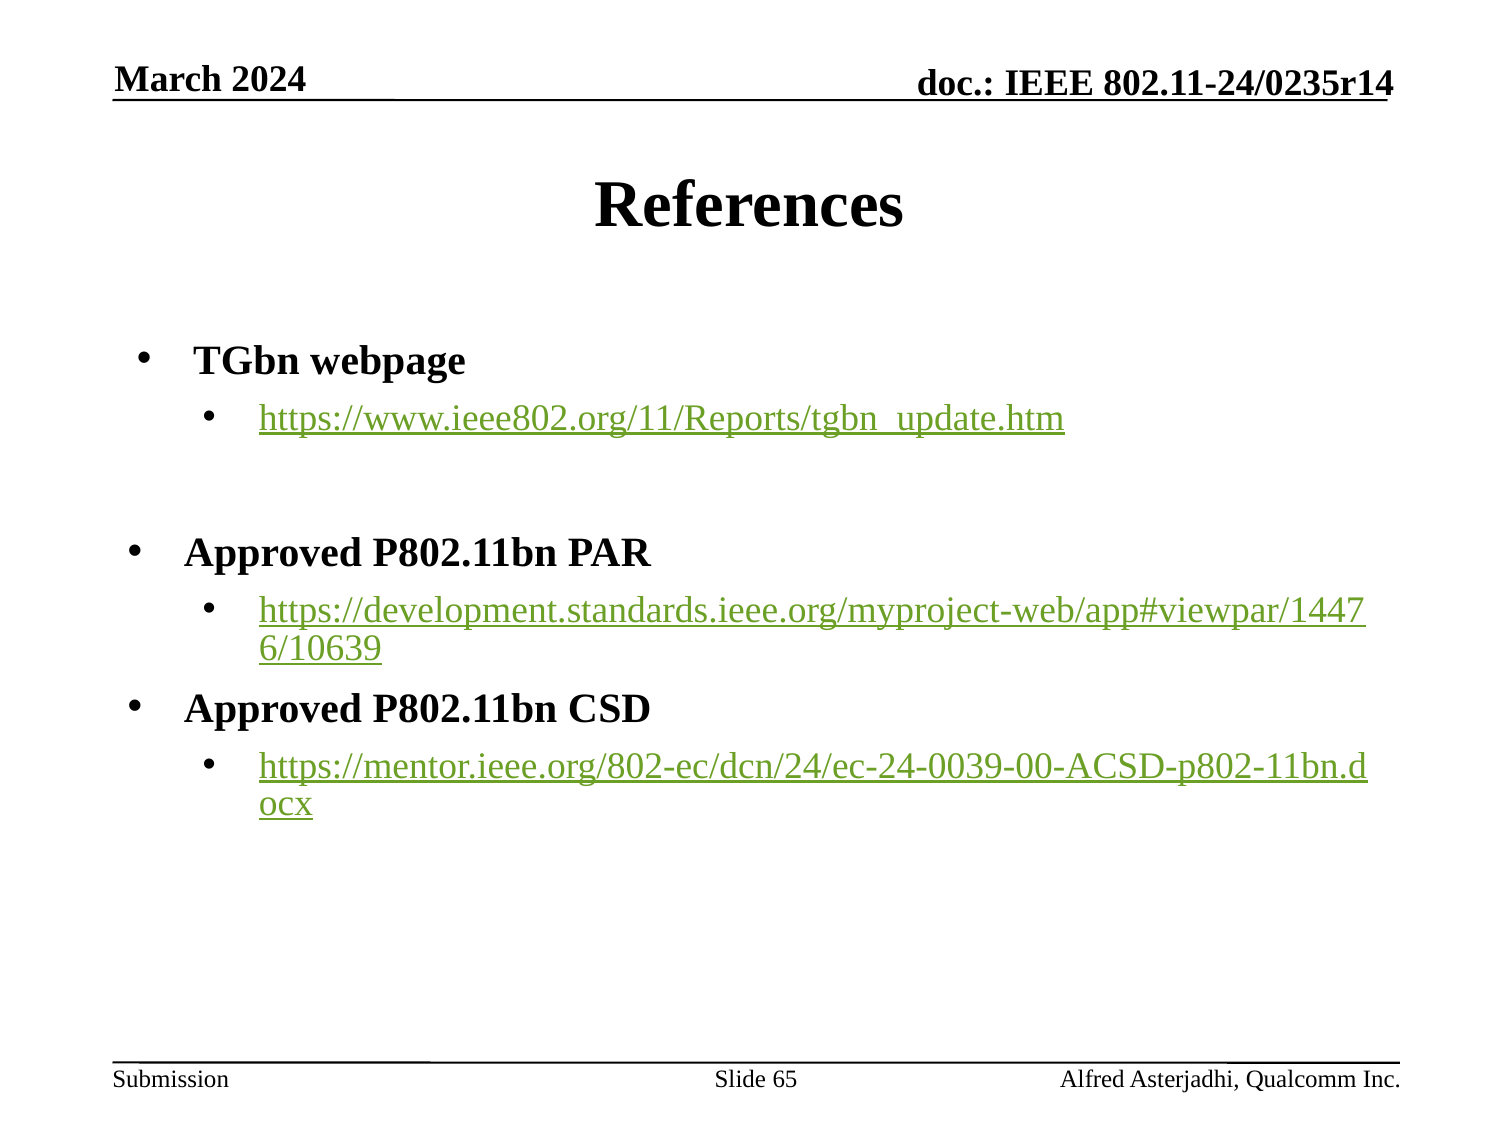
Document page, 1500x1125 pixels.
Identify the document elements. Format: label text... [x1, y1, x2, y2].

title References [112, 112, 1388, 288]
slide_number Slide 65 [712, 1061, 800, 1123]
list TGbn webpage https://www.ieee802.org/11/Reports/tgbn_update.htm Approved P802.11bn PAR https://development.standards.ieee.org/myproject-web/app#viewpar/14476/10639 Approved P802.11bn CSD https://mentor.ieee.org/802-ec/dcn/24/ec-24-0039-00-ACSD-p802-11bn.docx [112, 324, 1388, 1000]
footer Alfred Asterjadhi, Qualcomm Inc. [878, 1061, 1402, 1093]
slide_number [114, 54, 493, 100]
